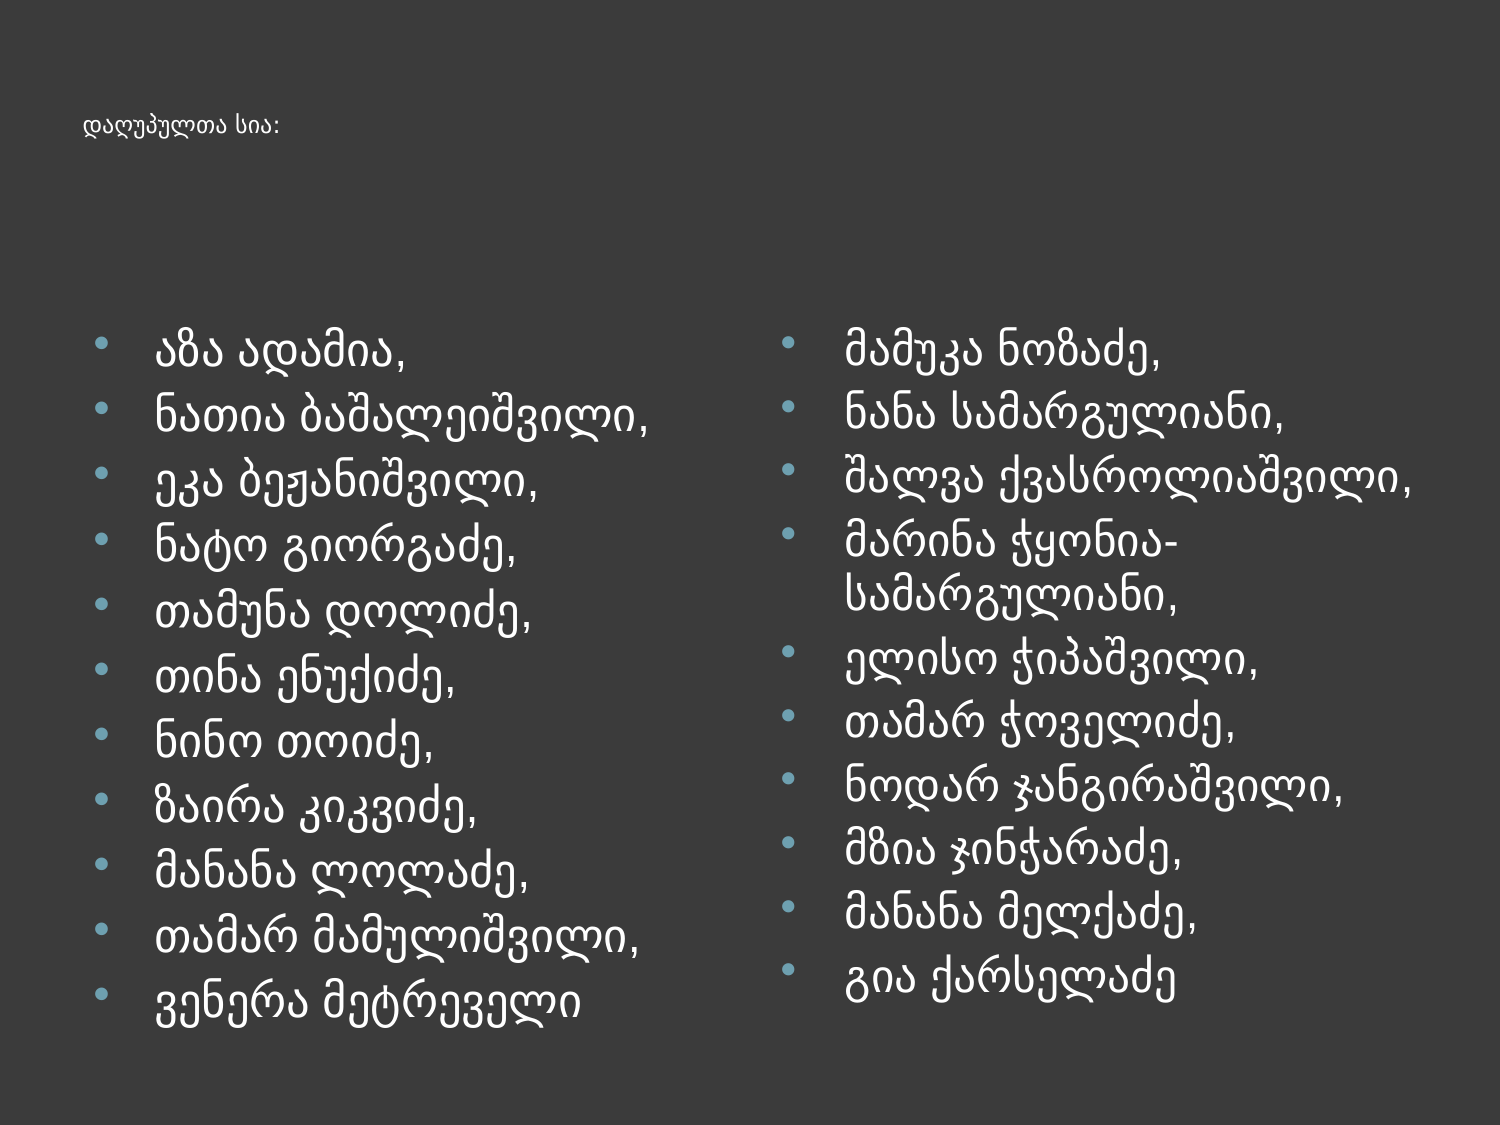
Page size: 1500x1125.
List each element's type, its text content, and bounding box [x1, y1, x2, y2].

list მამუკა ნოზაძე, ნანა სამარგულიანი, შალვა ქვასროლიაშვილი, მარინა ჭყონია-სამარგულიანი, ელისო ჭიპაშვილი, თამარ ჭოველიძე, ნოდარ ჯანგირაშვილი, მზია ჯინჭარაძე, მანანა მელქაძე, გია ქარსელაძე [761, 248, 1500, 1013]
title დაღუპულთა სია: [75, 44, 1425, 233]
list აზა ადამია, ნათია ბაშალეიშვილი, ეკა ბეჟანიშვილი, ნატო გიორგაძე, თამუნა დოლიძე, თინა ენუქიძე, ნინო თოიძე, ზაირა კიკვიძე, მანანა ლოლაძე, თამარ მამულიშვილი, ვენერა მეტრეველი [75, 312, 738, 1038]
